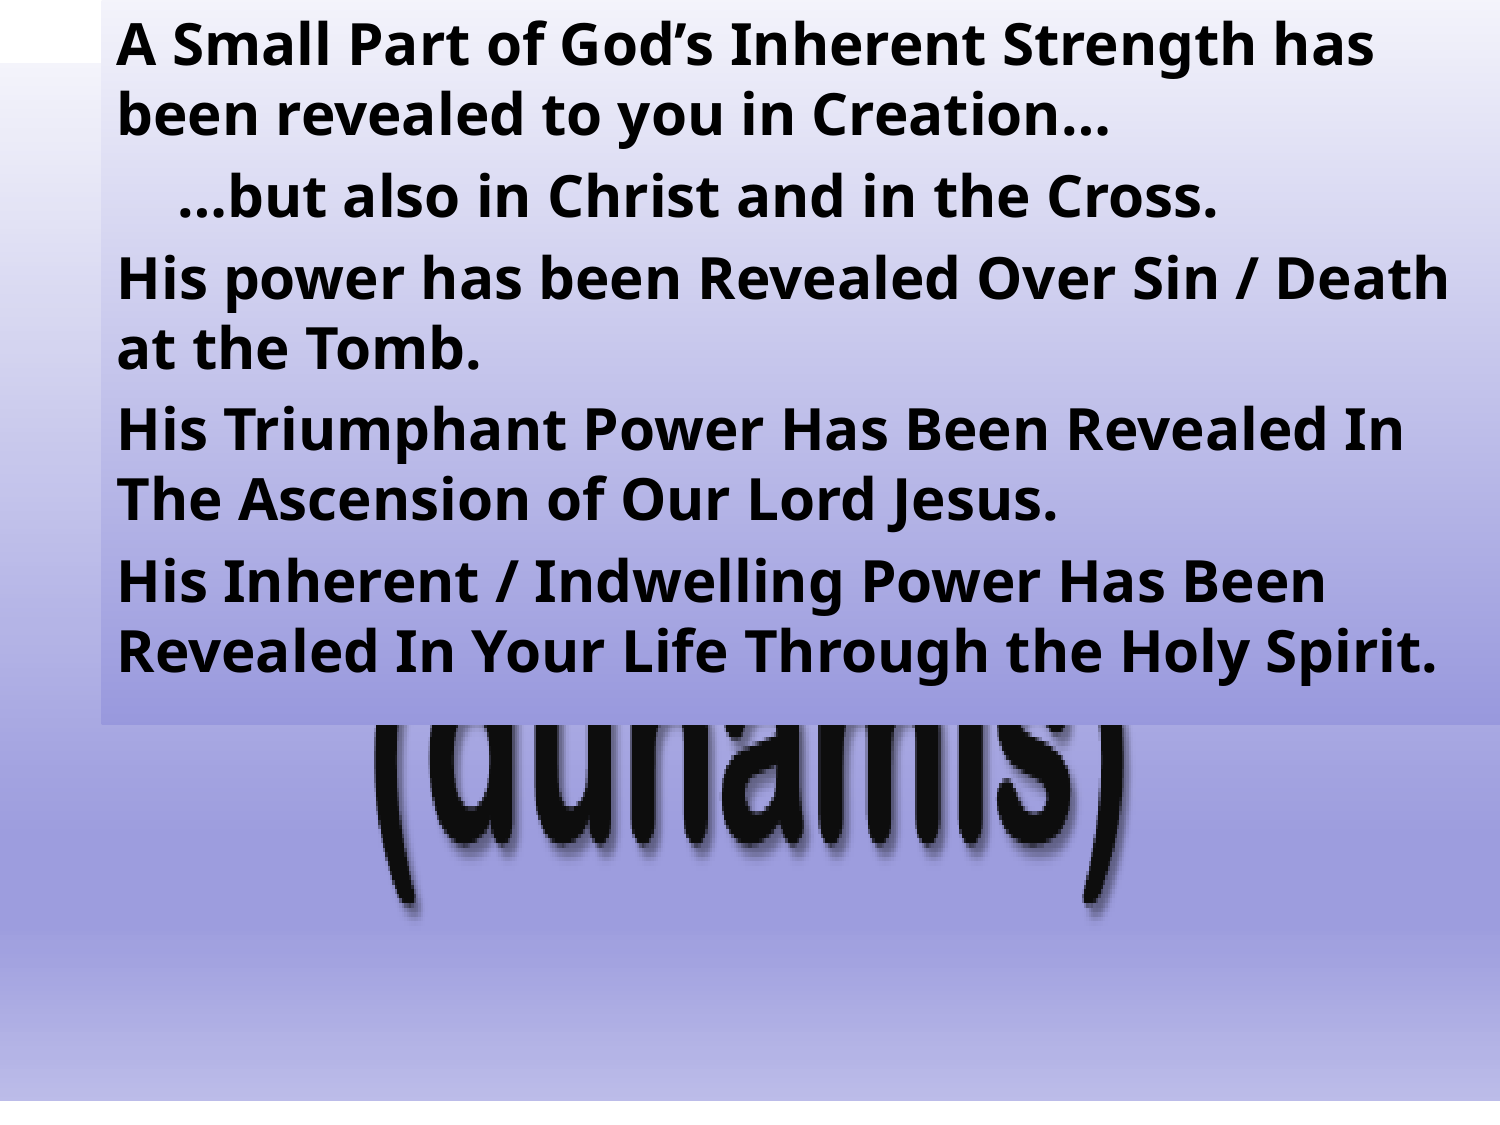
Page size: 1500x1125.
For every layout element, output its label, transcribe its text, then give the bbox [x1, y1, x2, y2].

list A Small Part of God’s Inherent Strength has been revealed to you in Creation… …but also in Christ and in the Cross. His power has been Revealed Over Sin / Death at the Tomb. His Triumphant Power Has Been Revealed In The Ascension of Our Lord Jesus. His Inherent / Indwelling Power Has Been Revealed In Your Life Through the Holy Spirit. [101, 0, 1500, 725]
picture [0, 0, 1500, 1125]
